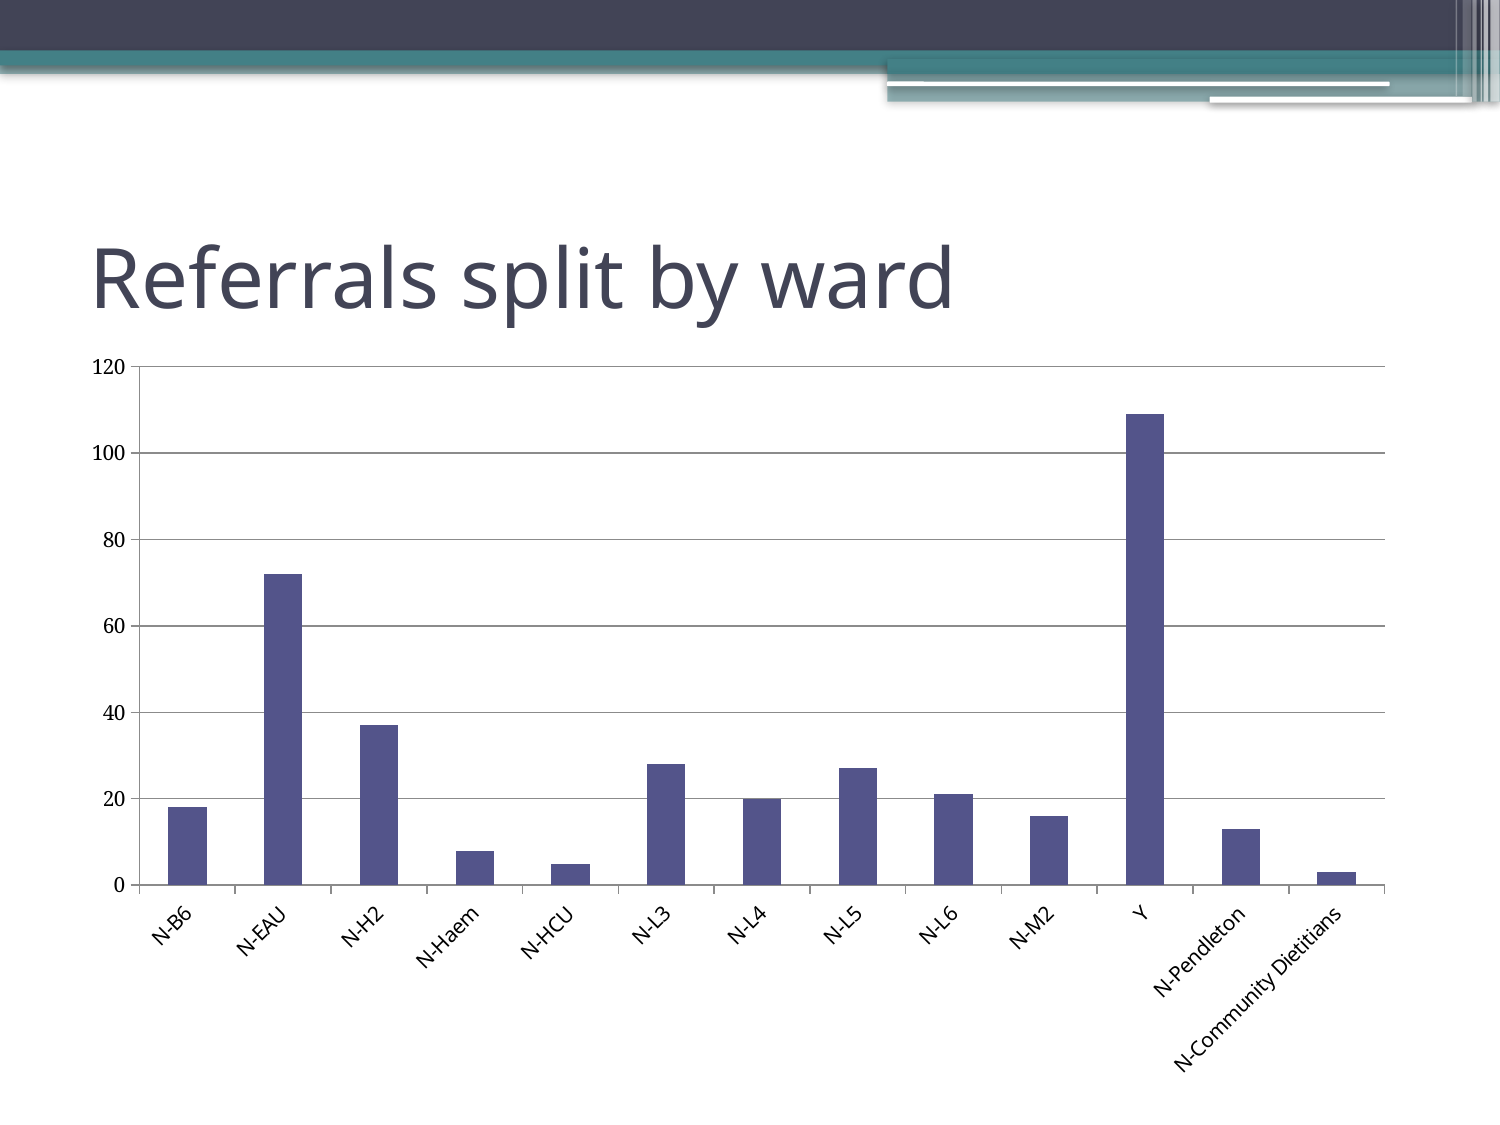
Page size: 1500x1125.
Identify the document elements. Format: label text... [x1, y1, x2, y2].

chart [64, 337, 1412, 1095]
title Referrals split by ward [75, 187, 1425, 363]
